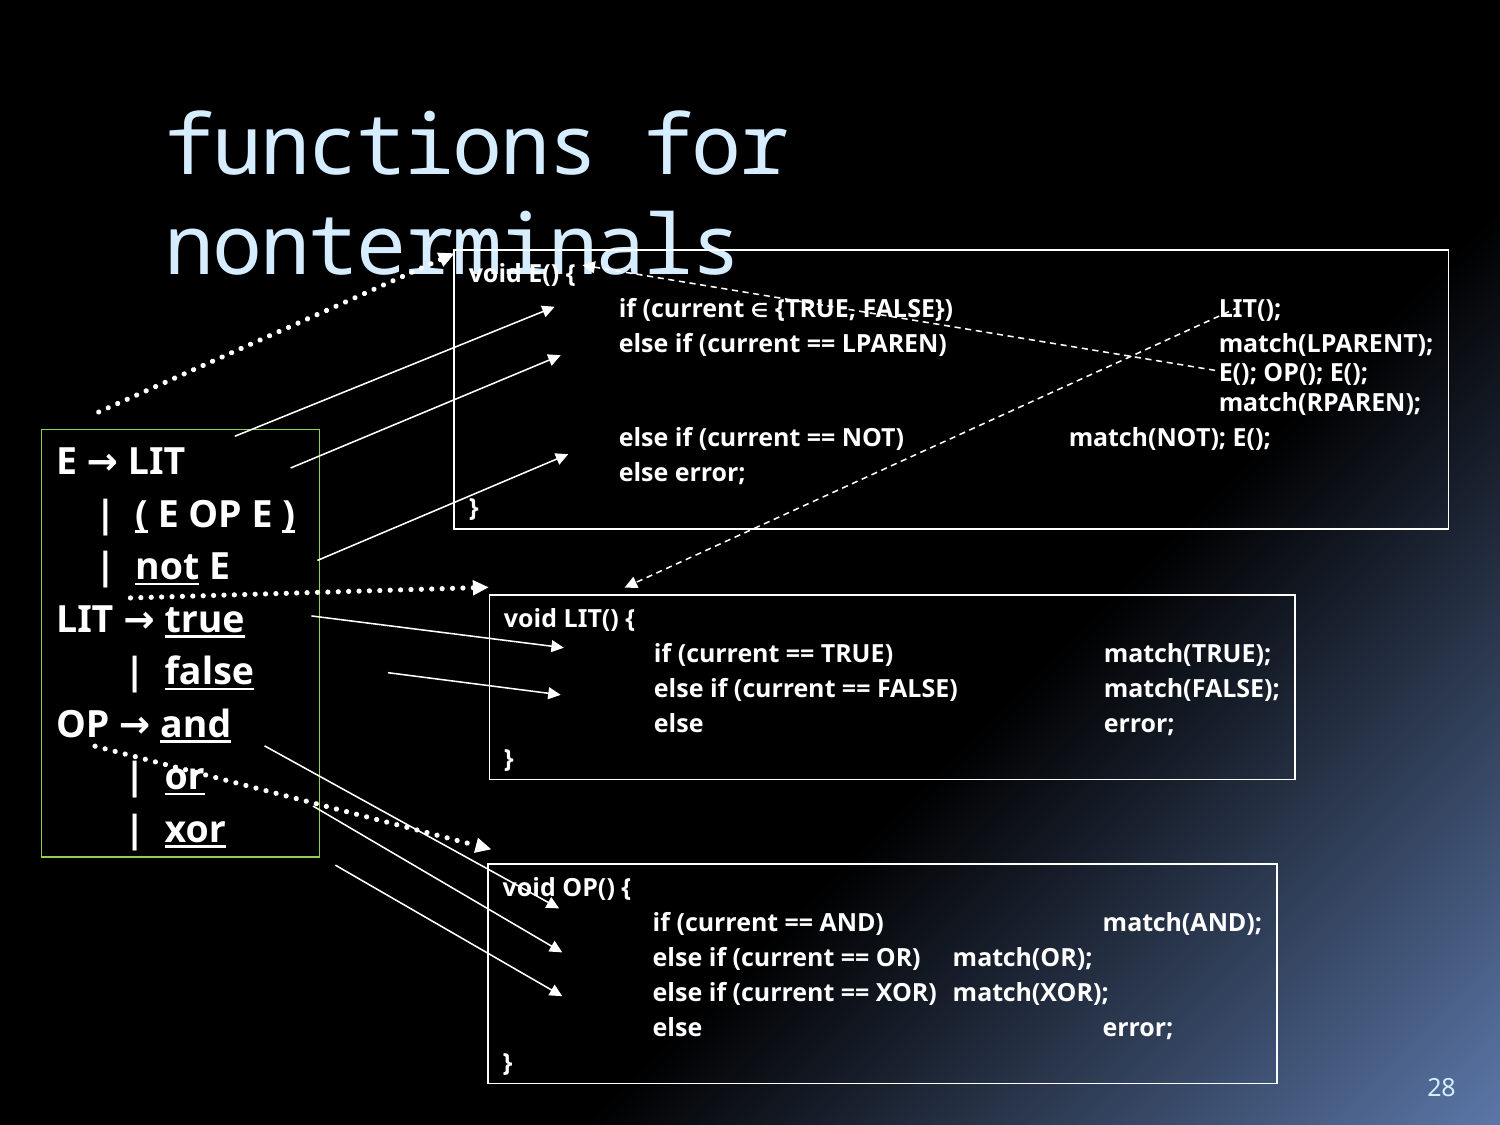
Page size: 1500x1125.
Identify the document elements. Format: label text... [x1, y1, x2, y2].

text_box void LIT() { if (current == TRUE) match(TRUE); else if (current == FALSE) match(FALSE); else error; } [489, 595, 1296, 780]
text_box [335, 865, 563, 997]
text_box [312, 805, 563, 953]
text_box [234, 305, 555, 437]
text_box [290, 354, 561, 469]
text_box [624, 576, 641, 589]
slide_number 28 [1412, 1052, 1488, 1113]
text_box [440, 252, 455, 265]
text_box void E() { if (current  {TRUE, FALSE}) LIT(); else if (current == LPAREN) match(LPARENT); E(); OP(); E(); match(RPAREN); else if (current == NOT) match(NOT); E(); else error; } [453, 249, 1449, 530]
text_box void OP() { if (current == AND) match(AND); else if (current == OR) match(OR); else if (current == XOR) match(XOR); else error; } [487, 864, 1278, 1084]
text_box [582, 261, 600, 274]
text_box [317, 453, 569, 561]
title functions for nonterminals [150, 83, 1425, 234]
text_box [264, 745, 560, 909]
text_box [477, 840, 492, 853]
text_box [311, 615, 564, 653]
text_box [387, 672, 561, 700]
text_box E → LIT | ( E OP E ) | not E LIT → true | false OP → and | or | xor [41, 429, 320, 857]
text_box [475, 581, 489, 594]
